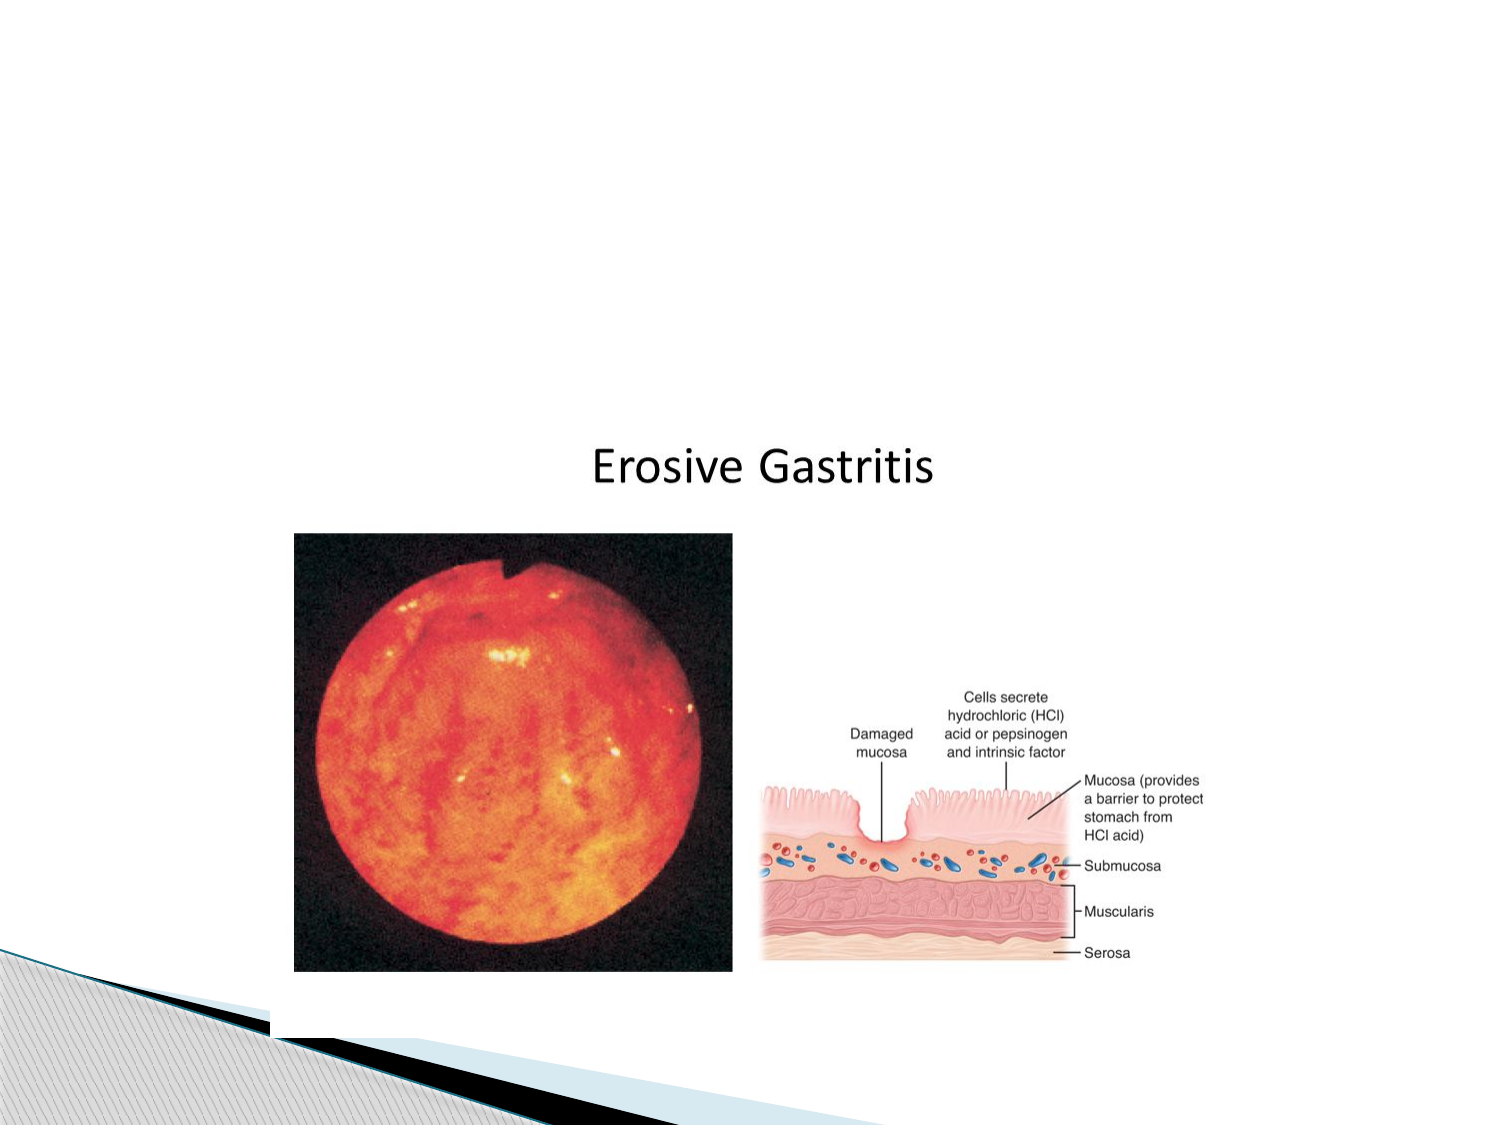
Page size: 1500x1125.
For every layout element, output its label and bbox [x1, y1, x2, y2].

list [269, 317, 1231, 1038]
